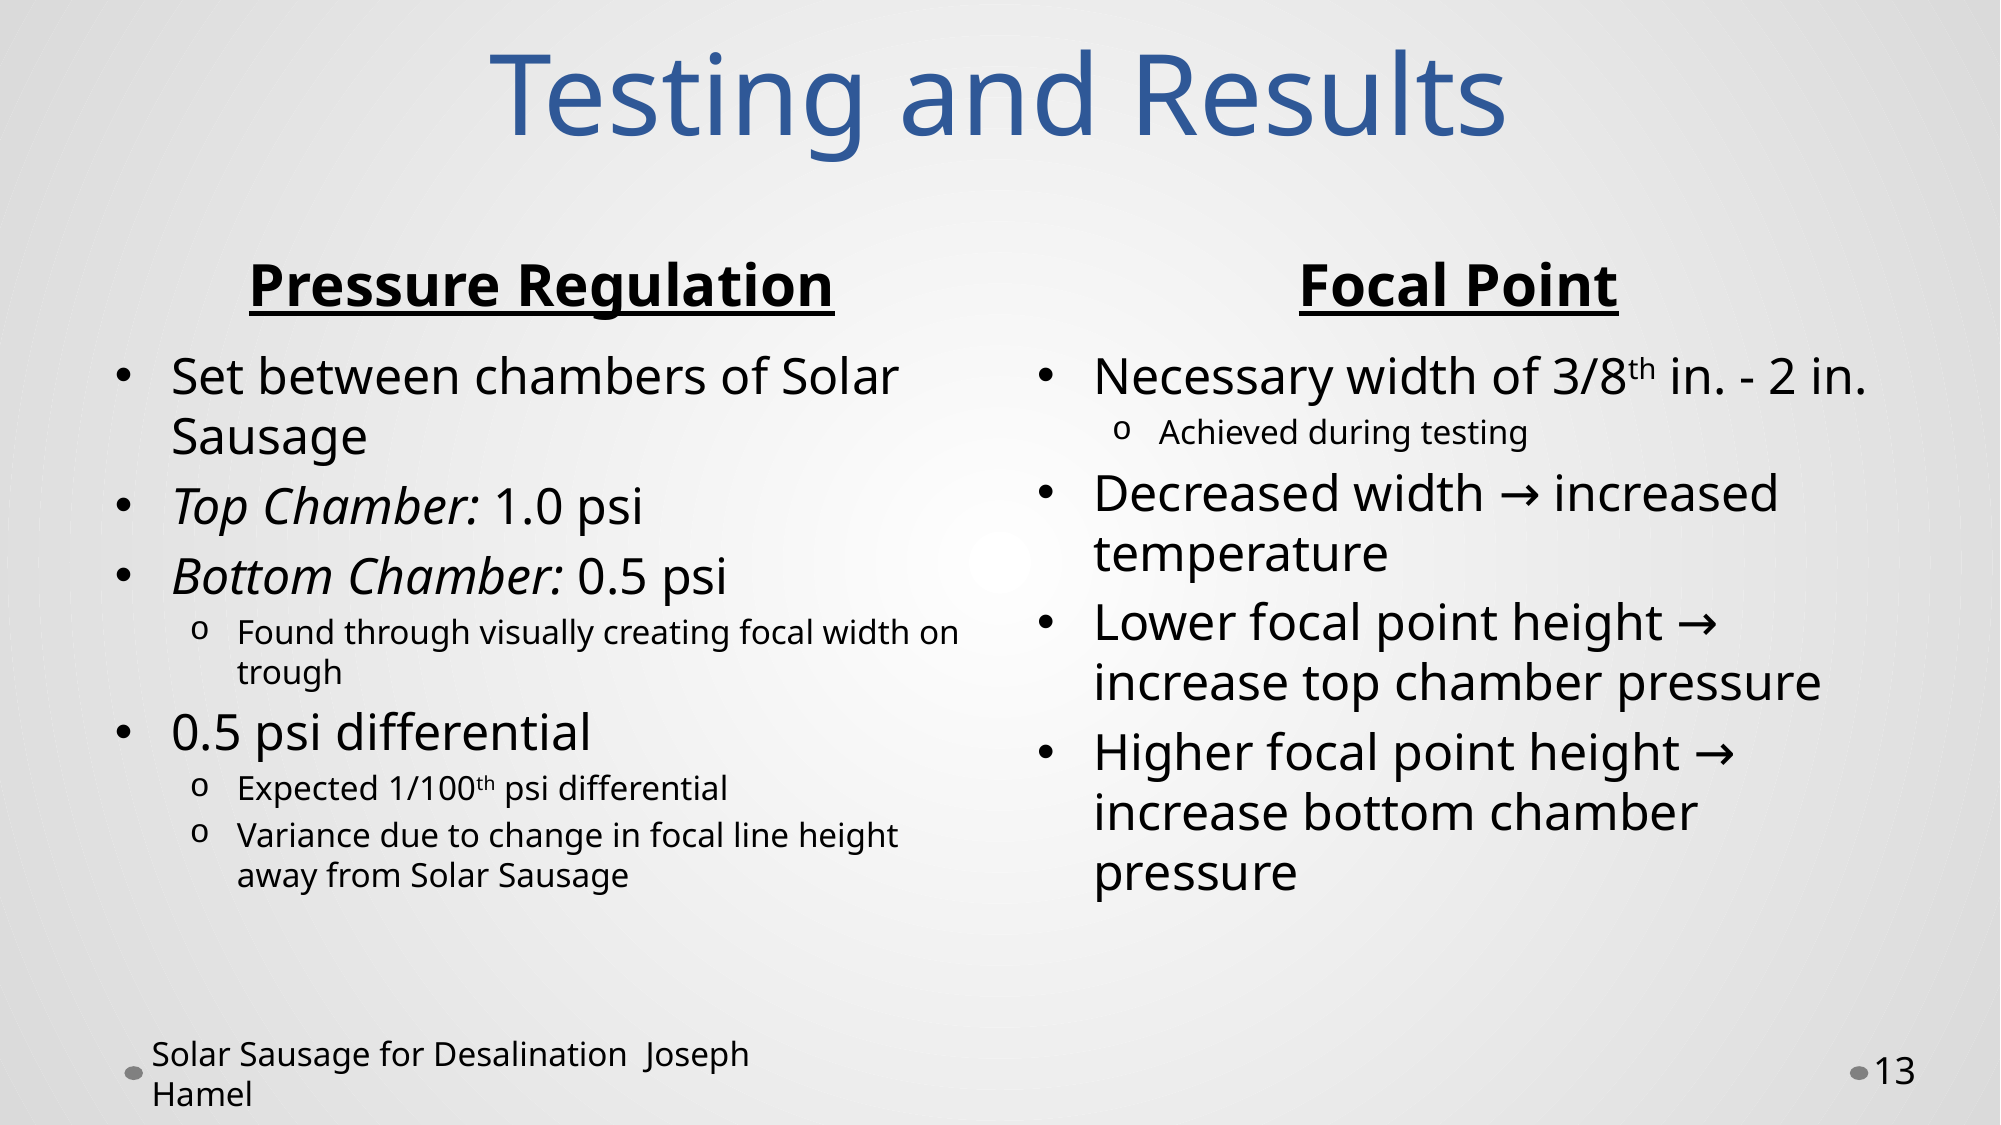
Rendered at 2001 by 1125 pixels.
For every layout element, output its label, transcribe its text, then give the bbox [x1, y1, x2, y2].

list Set between chambers of Solar Sausage Top Chamber: 1.0 psi Bottom Chamber: 0.5 psi Found through visually creating focal width on trough 0.5 psi differential Expected 1/100th psi differential Variance due to change in focal line height away from Solar Sausage [99, 336, 984, 979]
footer Solar Sausage for Desalination Joseph Hamel [144, 1042, 768, 1103]
slide_number 13 [1868, 1042, 1992, 1103]
list Necessary width of 3/8th in. - 2 in. Achieved during testing Decreased width → increased temperature Lower focal point height → increase top chamber pressure Higher focal point height → increase bottom chamber pressure [1022, 336, 1906, 979]
list Focal Point [1016, 225, 1901, 326]
list Pressure Regulation [99, 225, 984, 326]
title Testing and Results [99, 0, 1900, 165]
